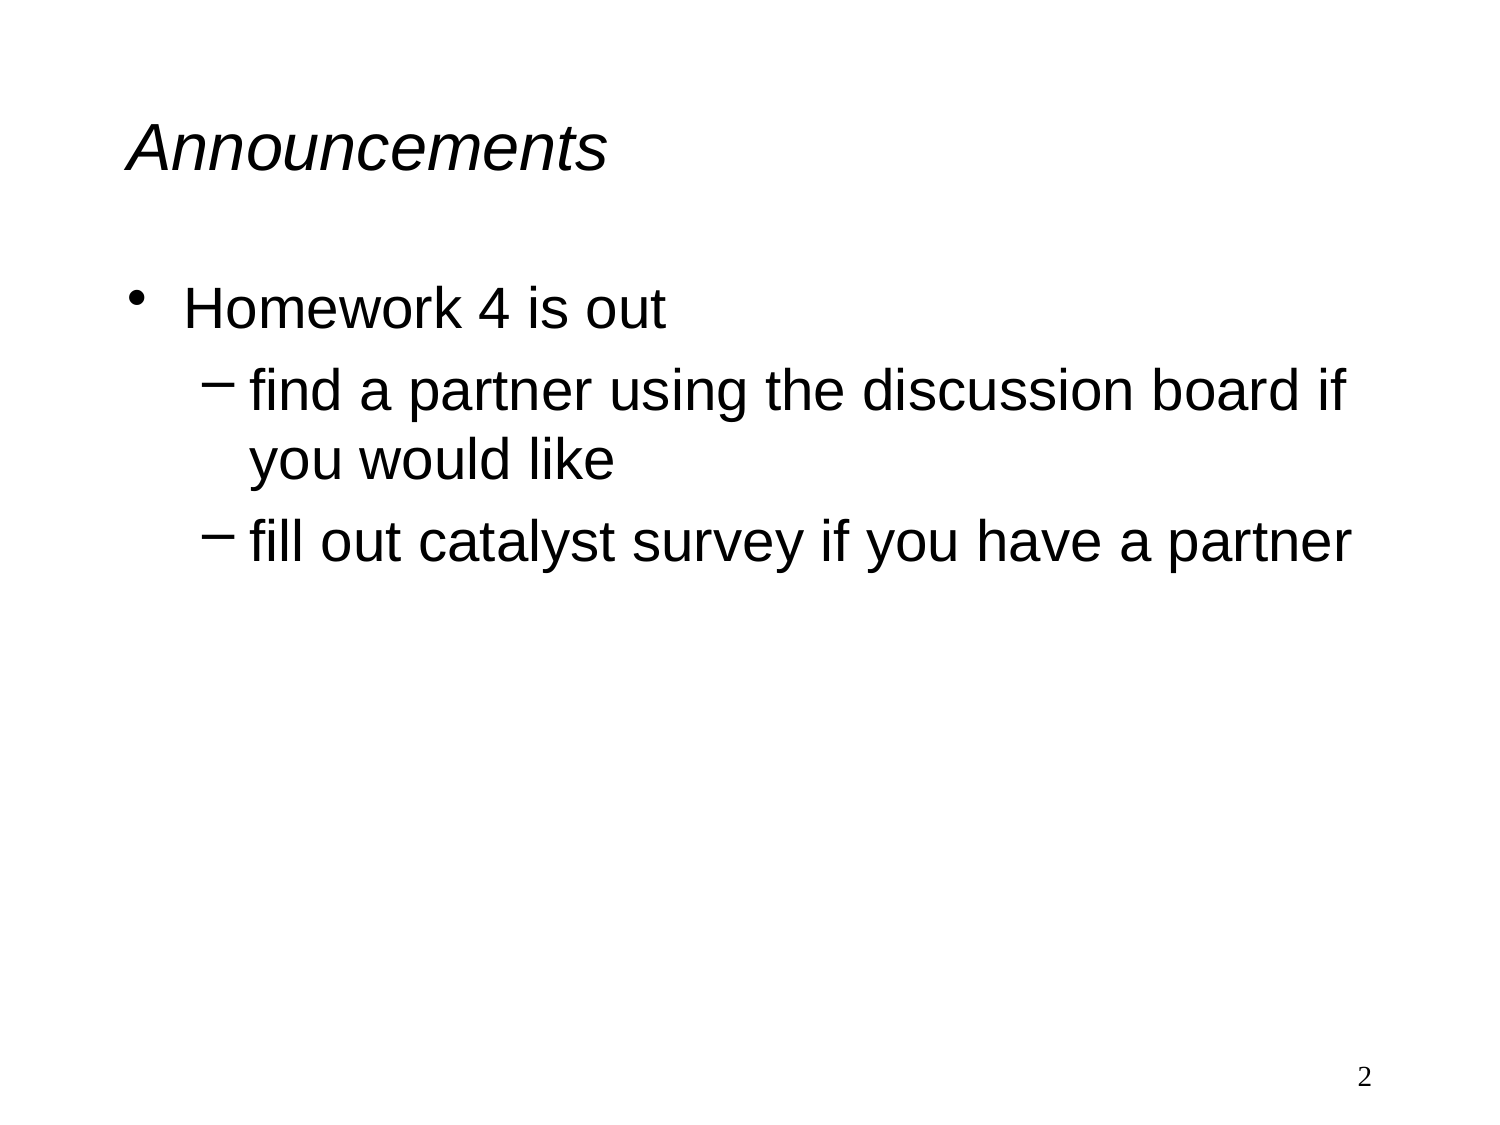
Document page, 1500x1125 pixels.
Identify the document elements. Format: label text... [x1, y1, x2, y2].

slide_number 2 [1074, 1049, 1388, 1125]
title Announcements [112, 49, 1388, 238]
list Homework 4 is out find a partner using the discussion board if you would like fill out catalyst survey if you have a partner [112, 262, 1413, 1001]
